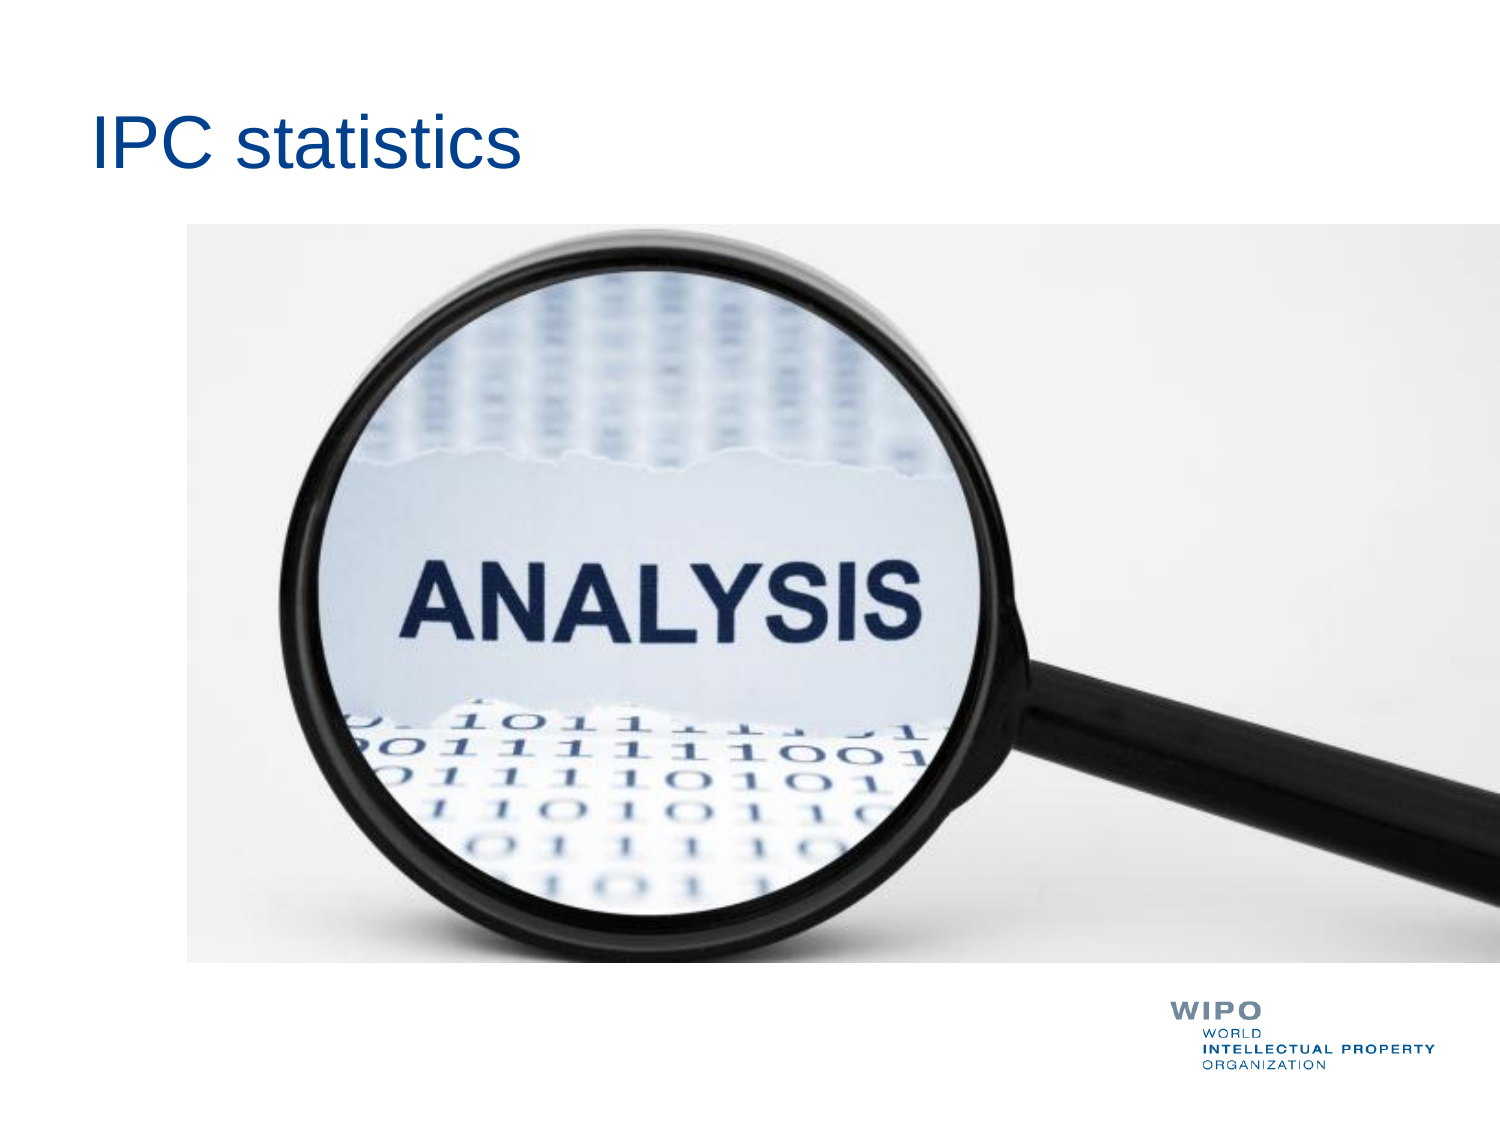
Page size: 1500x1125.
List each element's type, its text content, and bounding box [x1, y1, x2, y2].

title IPC statistics [75, 45, 1425, 233]
picture [0, 0, 1500, 1125]
